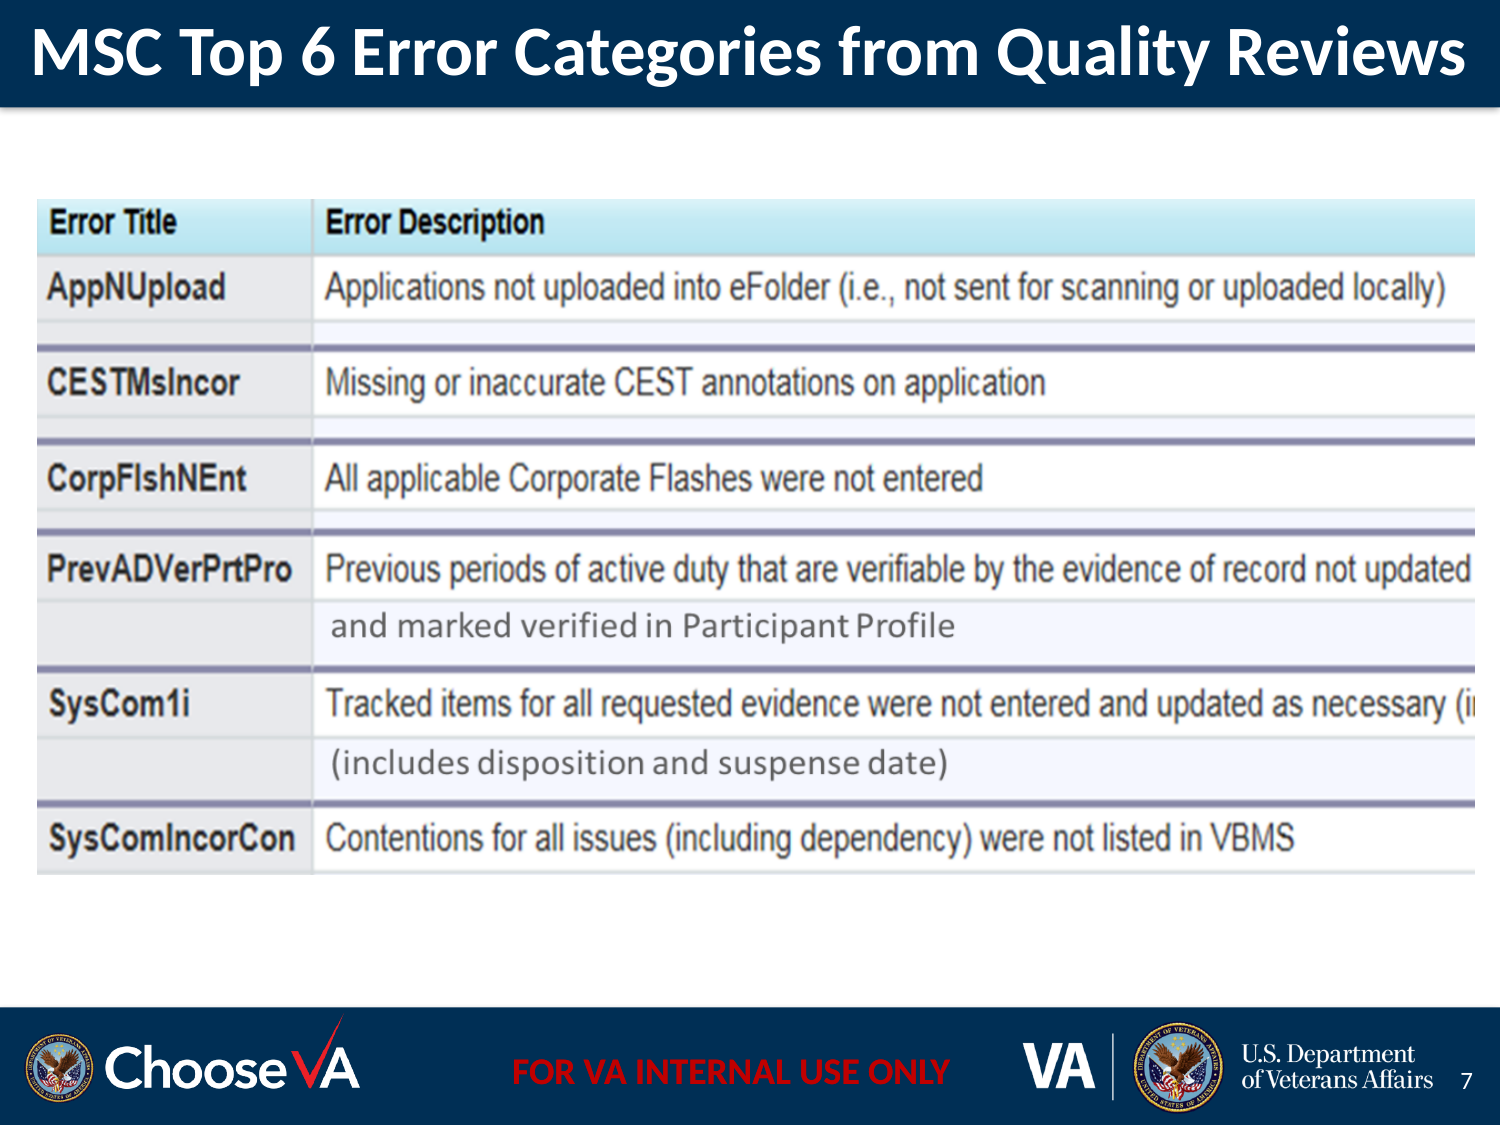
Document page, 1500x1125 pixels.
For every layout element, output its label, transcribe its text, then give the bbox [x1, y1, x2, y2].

title MSC Top 6 Error Categories from Quality Reviews [0, 0, 1500, 108]
picture [24, 1012, 360, 1103]
picture [37, 199, 1476, 876]
picture [1017, 1014, 1438, 1120]
slide_number 7 [1425, 1049, 1489, 1110]
